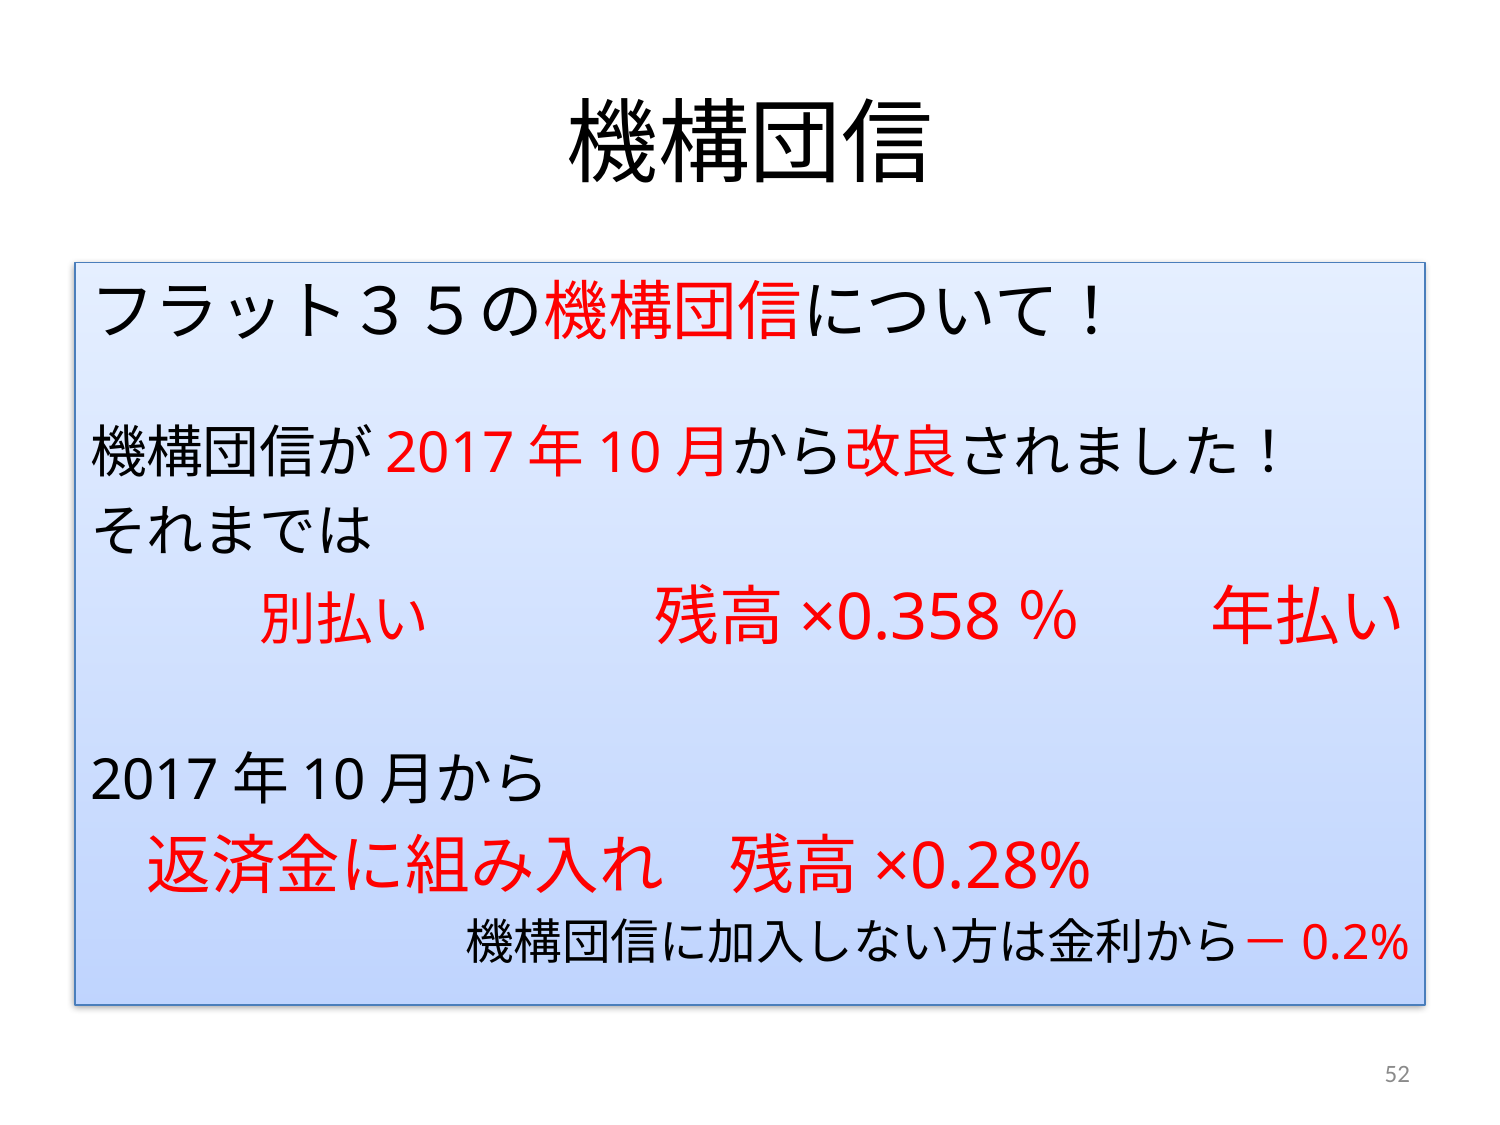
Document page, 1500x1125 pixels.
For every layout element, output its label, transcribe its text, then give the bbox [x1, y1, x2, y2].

title 機構団信 [75, 45, 1425, 233]
slide_number 52 [1074, 1042, 1425, 1103]
list フラット３５の機構団信について！ 機構団信が2017年10月から改良されました！ それまでは 別払い 残高×0.358％ 年払い 2017年10月から 返済金に組み入れ 残高×0.28% 機構団信に加入しない方は金利から－0.2% [74, 262, 1426, 1006]
